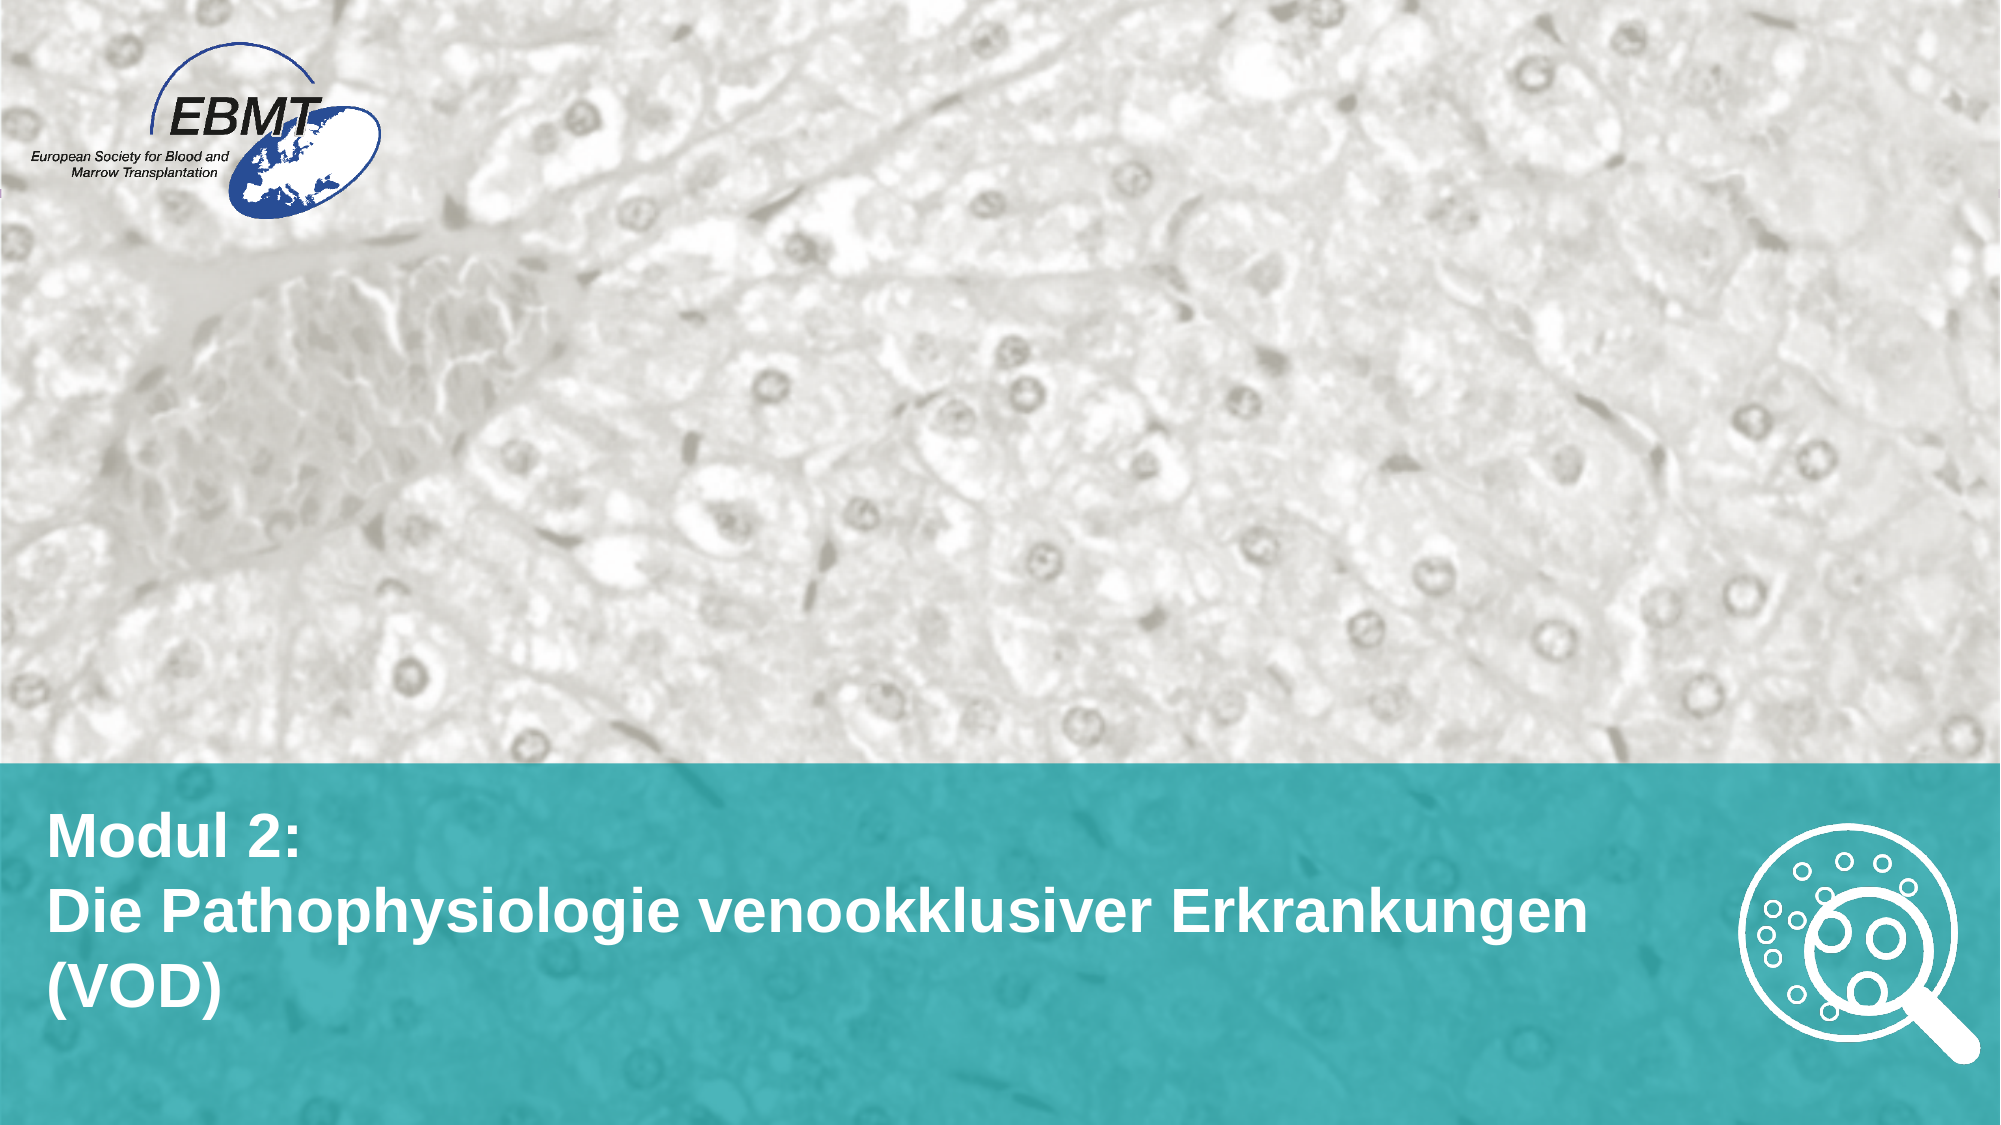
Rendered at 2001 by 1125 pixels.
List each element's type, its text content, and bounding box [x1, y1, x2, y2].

title Modul 2: Die Pathophysiologie venookklusiver Erkrankungen (VOD) [31, 787, 1768, 1029]
picture [31, 42, 381, 219]
picture [1738, 823, 1981, 1065]
